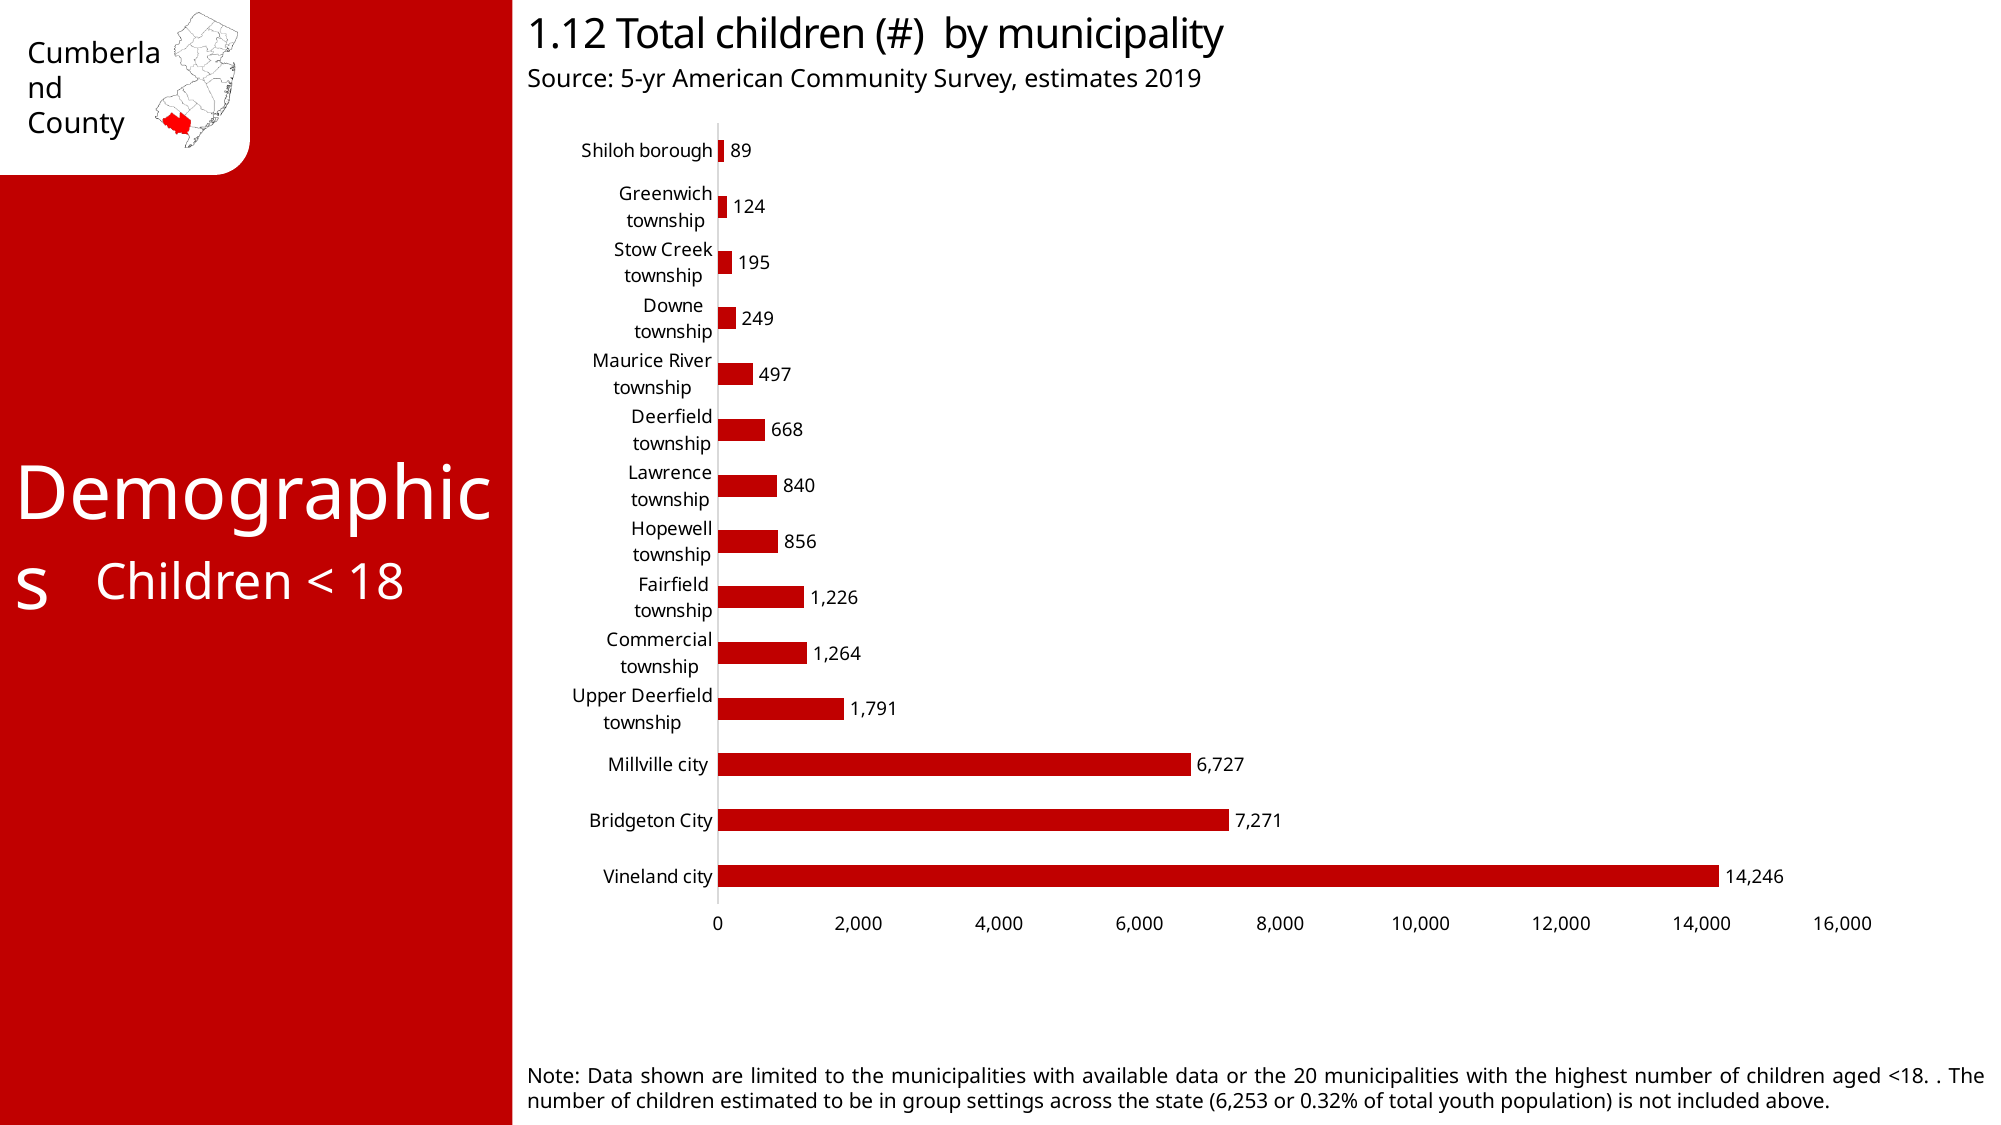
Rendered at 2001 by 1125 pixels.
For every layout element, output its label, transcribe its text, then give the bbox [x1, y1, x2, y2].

text_box Children < 18 [51, 542, 461, 617]
text_box Source: 5-yr American Community Survey, estimates 2019 [512, 54, 1570, 100]
chart [571, 99, 1906, 951]
text_box 1.12 Total children (#) by municipality [512, 0, 1863, 64]
text_box Note: Data shown are limited to the municipalities with available data or the 20 municipalities with the highest number of children aged <18. . The number of children estimated to be in group settings across the state (6,253 or 0.32% of total youth population) is not included above. [512, 1049, 2000, 1125]
text_box Demographics [0, 437, 513, 633]
picture [155, 12, 238, 148]
